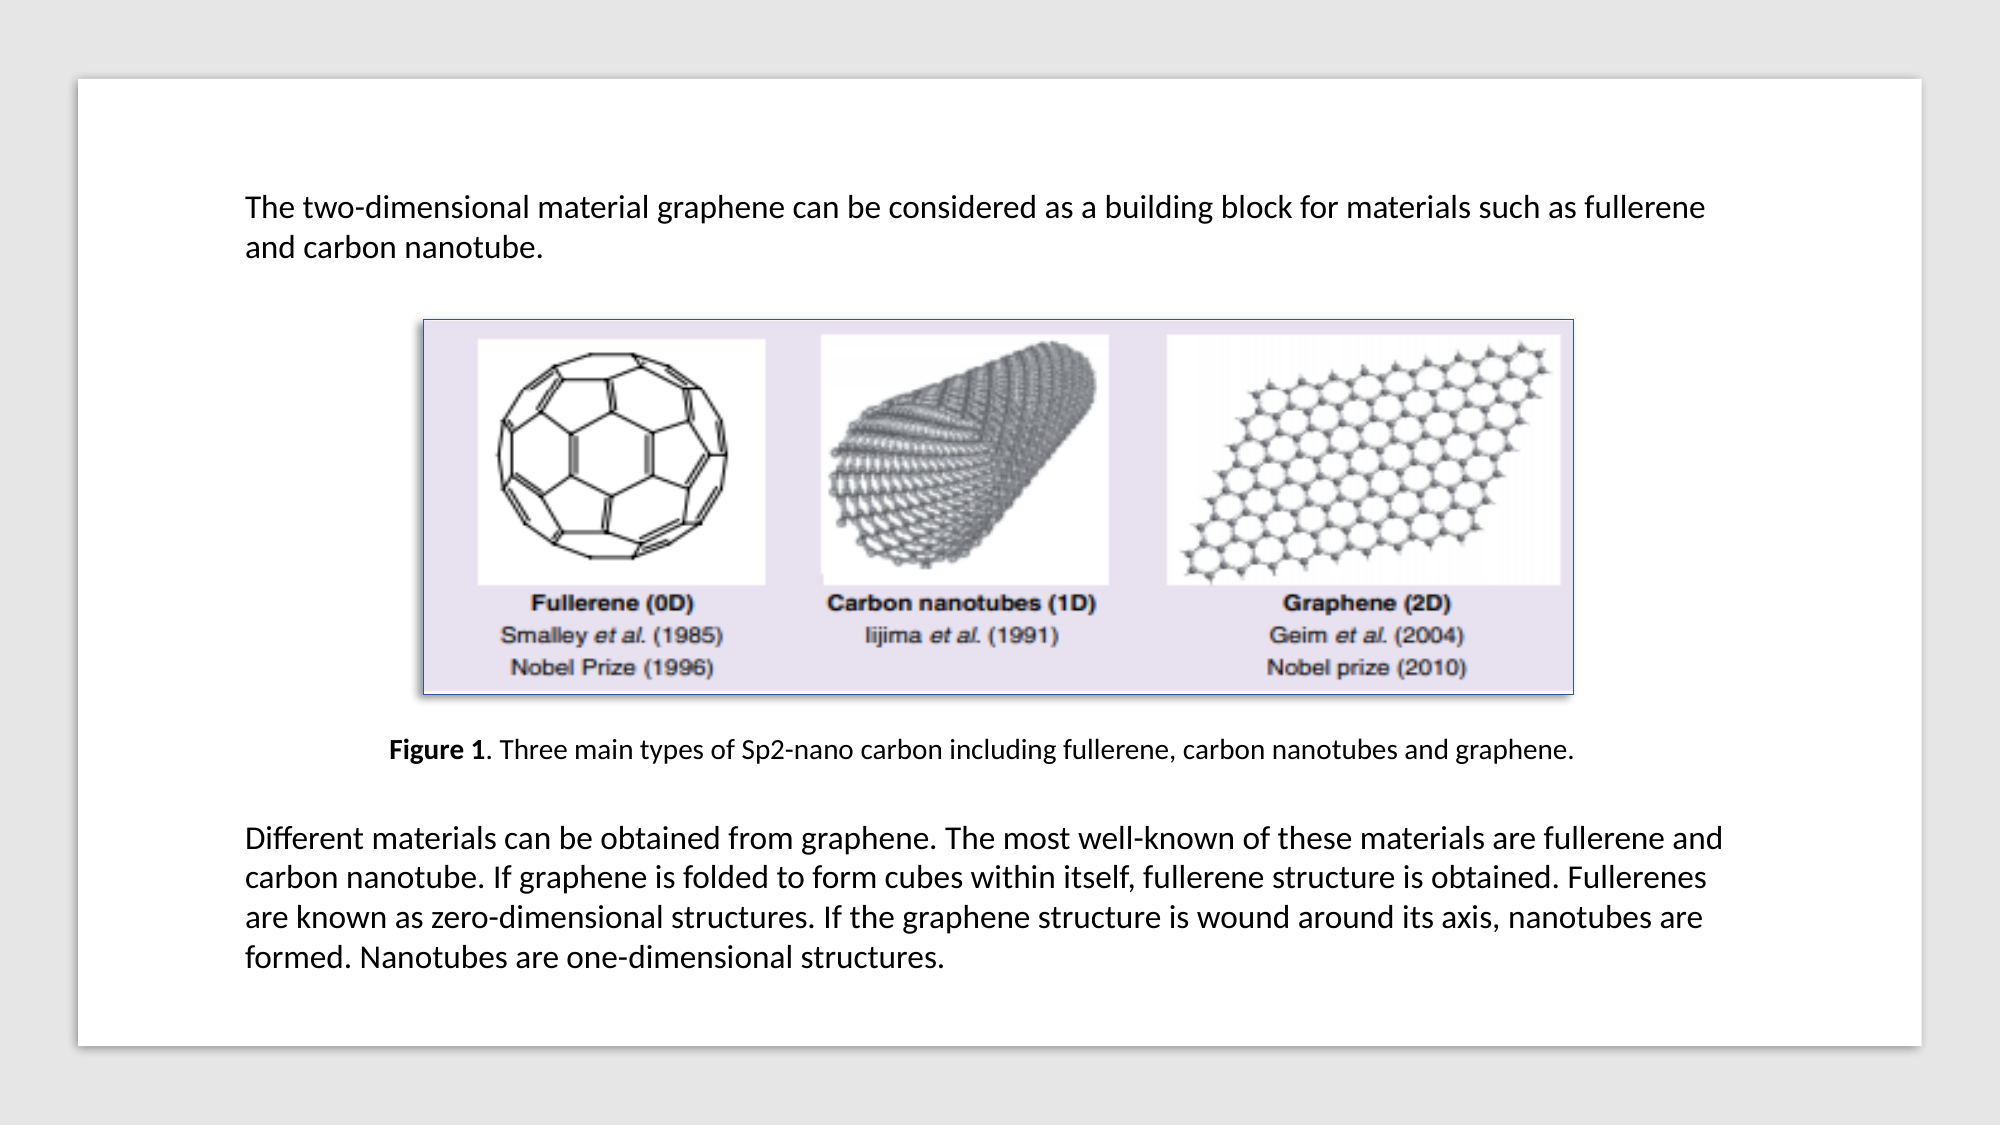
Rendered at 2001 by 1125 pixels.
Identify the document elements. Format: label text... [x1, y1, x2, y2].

text_box [230, 722, 1723, 784]
text_box Figure 1. Three main types of Sp2-nano carbon including fullerene, carbon nanotubes and graphene. [358, 722, 1607, 773]
text_box [0, 0, 2000, 1125]
picture [423, 319, 1574, 694]
text_box The two-dimensional material graphene can be considered as a building block for materials such as fullerene and carbon nanotube. [230, 177, 1743, 273]
text_box Different materials can be obtained from graphene. The most well-known of these materials are fullerene and carbon nanotube. If graphene is folded to form cubes within itself, fullerene structure is obtained. Fullerenes are known as zero-dimensional structures. If the graphene structure is wound around its axis, nanotubes are formed. Nanotubes are one-dimensional structures. [230, 808, 1743, 983]
text_box [77, 78, 1923, 1047]
